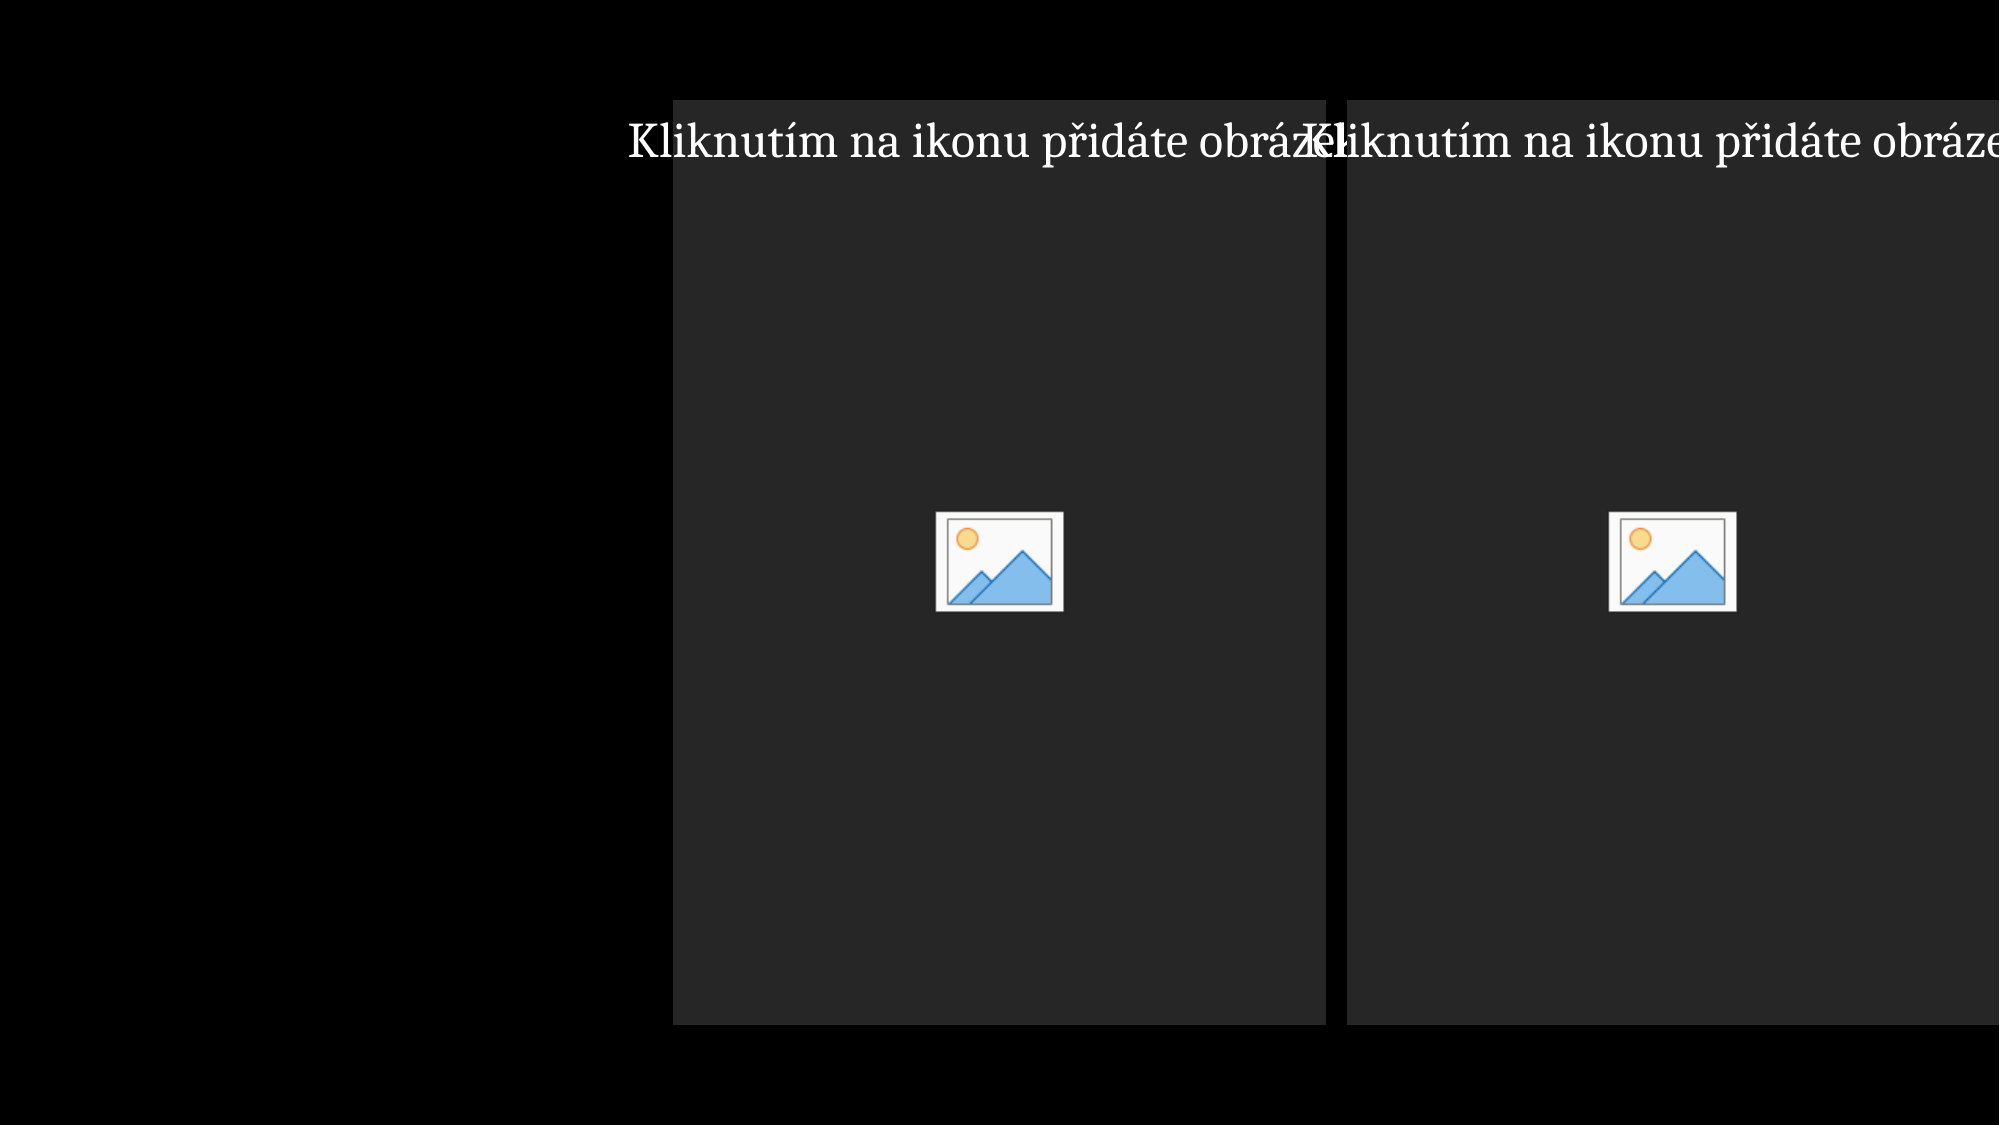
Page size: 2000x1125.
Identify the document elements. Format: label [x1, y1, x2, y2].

picture [673, 99, 1326, 1025]
picture [1346, 99, 2000, 1025]
